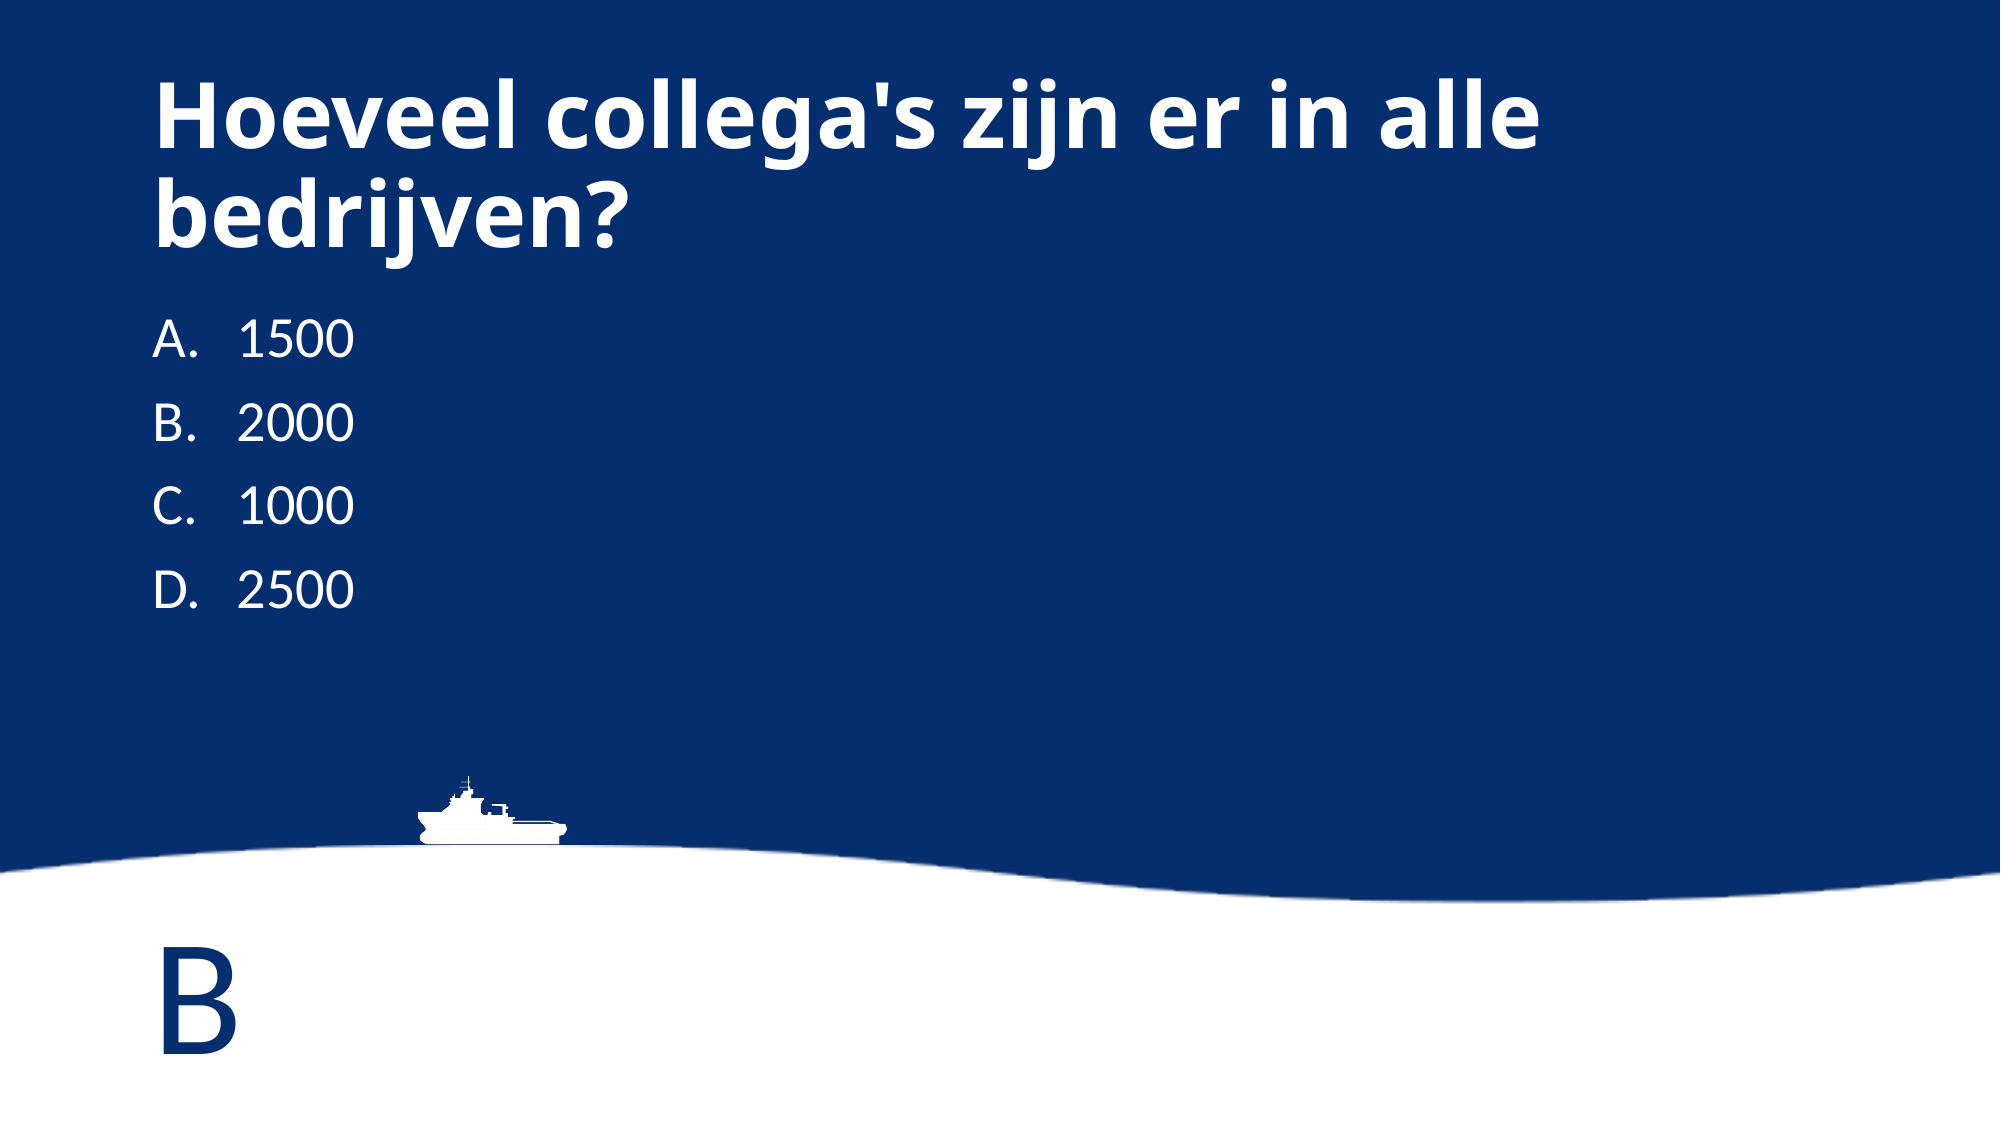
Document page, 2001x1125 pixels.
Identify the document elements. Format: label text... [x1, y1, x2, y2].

picture [0, 562, 2000, 1125]
list 1500 2000 1000 2500 [137, 299, 1863, 845]
title Hoeveel collega's zijn er in alle bedrijven? [137, 59, 1863, 278]
